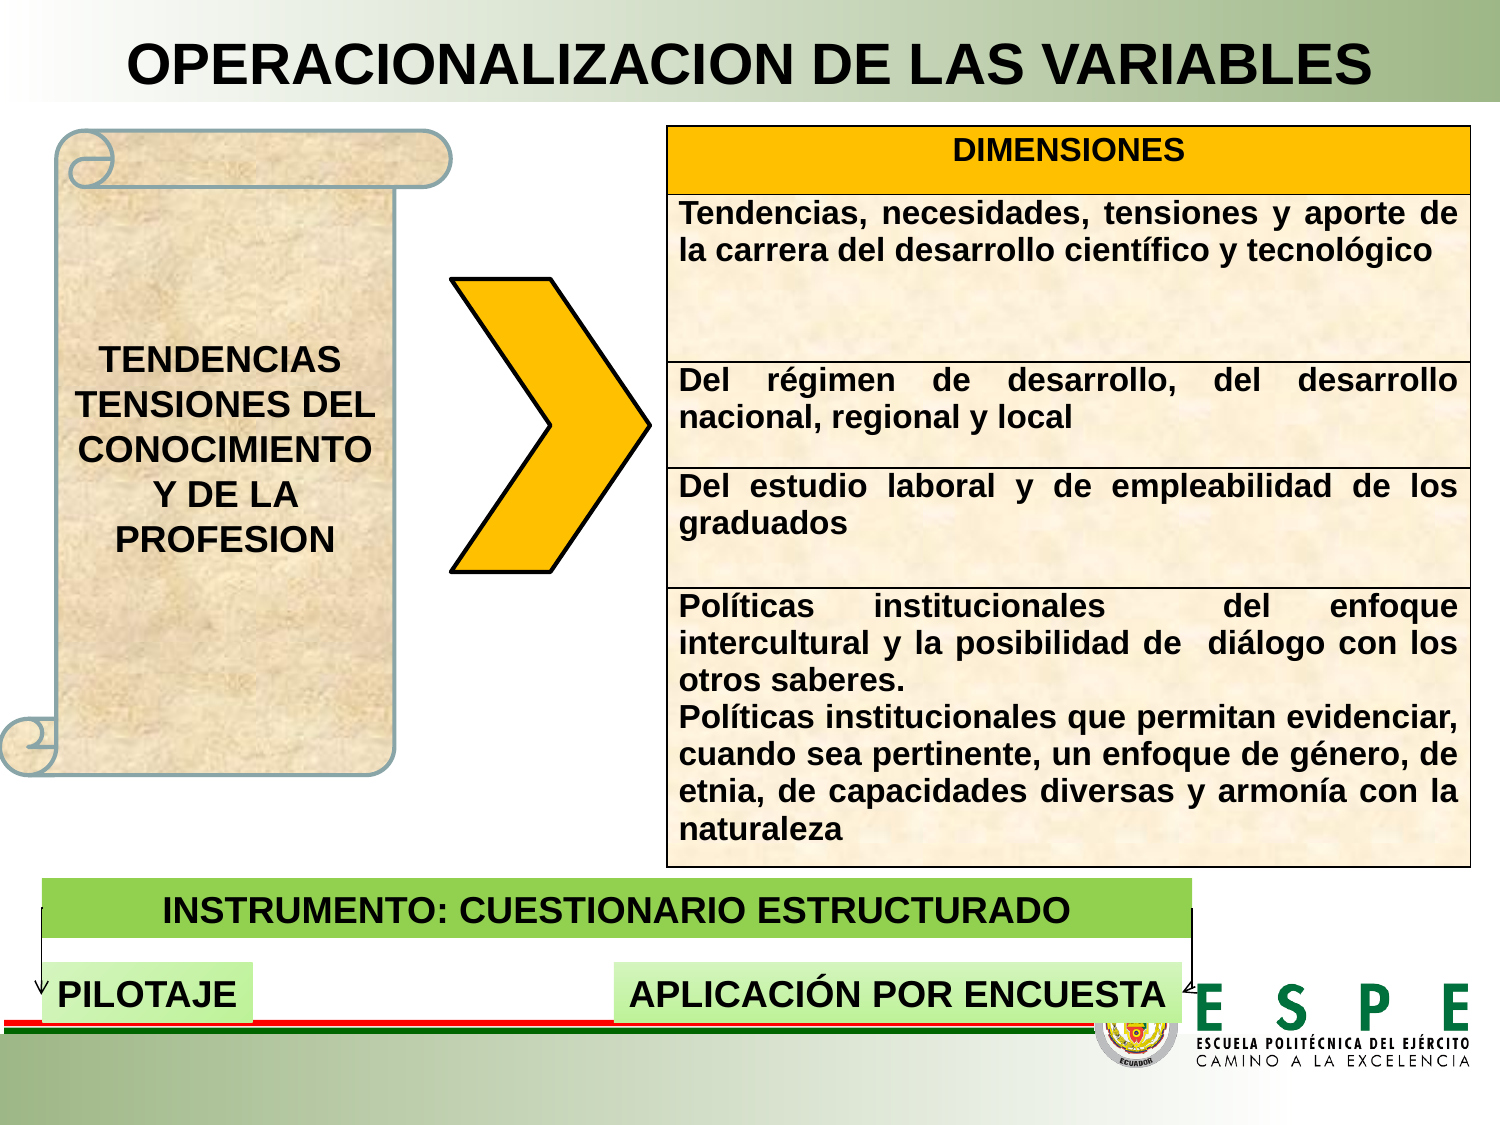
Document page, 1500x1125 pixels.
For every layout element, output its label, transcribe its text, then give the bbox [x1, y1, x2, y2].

picture [1057, 964, 1500, 1093]
text_box APLICACIÓN POR ENCUESTA [613, 962, 1182, 1023]
text_box OPERACIONALIZACION DE LAS VARIABLES [0, 19, 1500, 104]
table_cell Del estudio laboral y de empleabilidad de los graduados [668, 469, 1470, 587]
table_cell Políticas institucionales del enfoque intercultural y la posibilidad de diálogo con los otros saberes. Políticas institucionales que permitan evidenciar, cuando sea pertinente, un enfoque de género, de etnia, de capacidades diversas y armonía con la naturaleza [668, 589, 1470, 866]
table_cell Tendencias, necesidades, tensiones y aporte de la carrera del desarrollo científico y tecnológico [668, 195, 1470, 361]
text_box [448, 276, 652, 575]
table_cell Del régimen de desarrollo, del desarrollo nacional, regional y local [668, 363, 1470, 467]
text_box INSTRUMENTO: CUESTIONARIO ESTRUCTURADO [41, 878, 1193, 938]
text_box TENDENCIAS TENSIONES DEL CONOCIMIENTO Y DE LA PROFESION [0, 128, 453, 778]
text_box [1184, 908, 1193, 994]
text_box PILOTAJE [42, 962, 253, 1023]
table_header DIMENSIONES [668, 127, 1470, 194]
